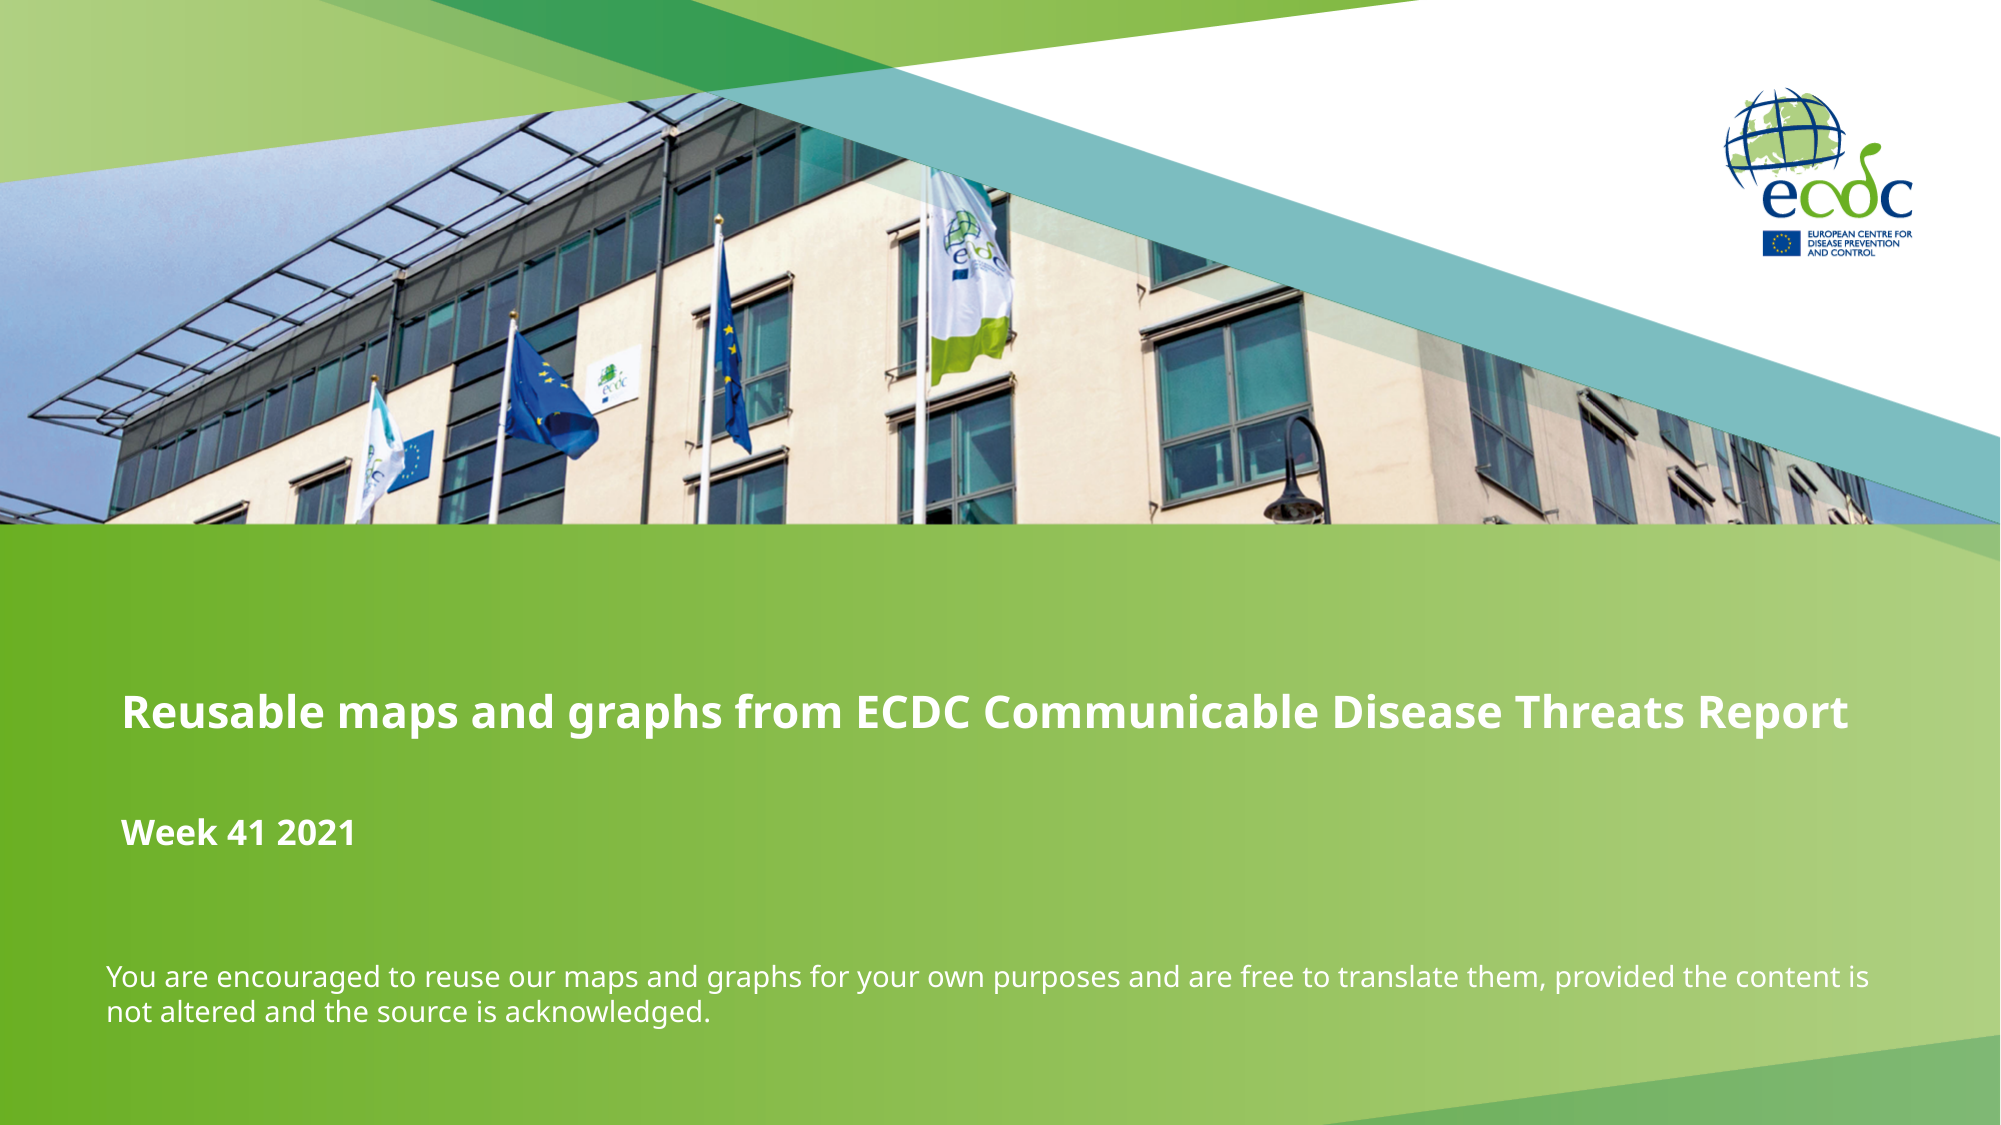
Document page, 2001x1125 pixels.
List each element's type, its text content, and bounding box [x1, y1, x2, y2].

picture [0, 0, 2001, 1125]
title Reusable maps and graphs from ECDC Communicable Disease Threats Report Week 41 2021 [106, 678, 1878, 907]
text_box You are encouraged to reuse our maps and graphs for your own purposes and are free to translate them, provided the content is not altered and the source is acknowledged. [106, 938, 1890, 1029]
